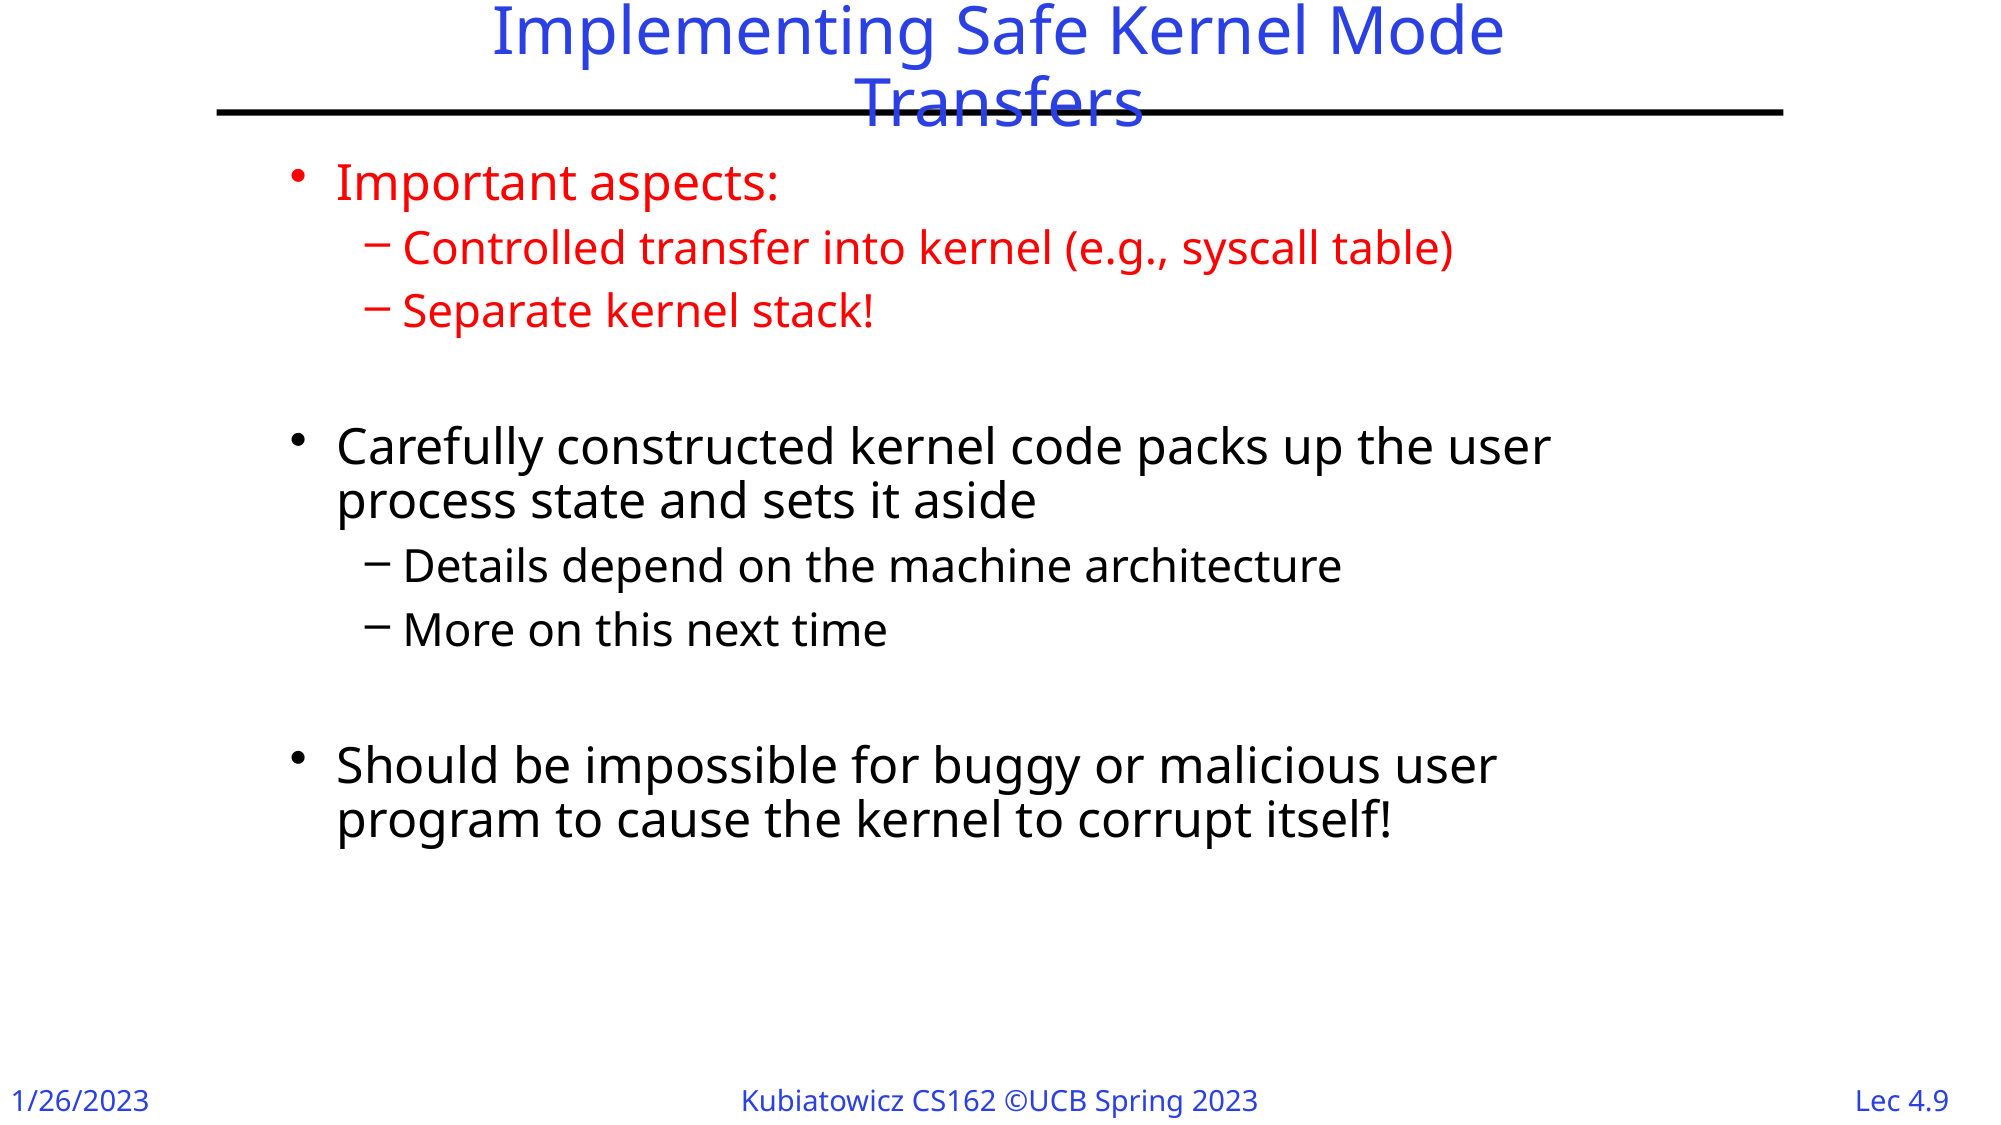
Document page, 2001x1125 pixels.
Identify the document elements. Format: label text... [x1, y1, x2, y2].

title Implementing Safe Kernel Mode Transfers [324, 24, 1675, 113]
list Important aspects: Controlled transfer into kernel (e.g., syscall table) Separate kernel stack! Carefully constructed kernel code packs up the user process state and sets it aside Details depend on the machine architecture More on this next time Should be impossible for buggy or malicious user program to cause the kernel to corrupt itself! [275, 149, 1725, 1013]
